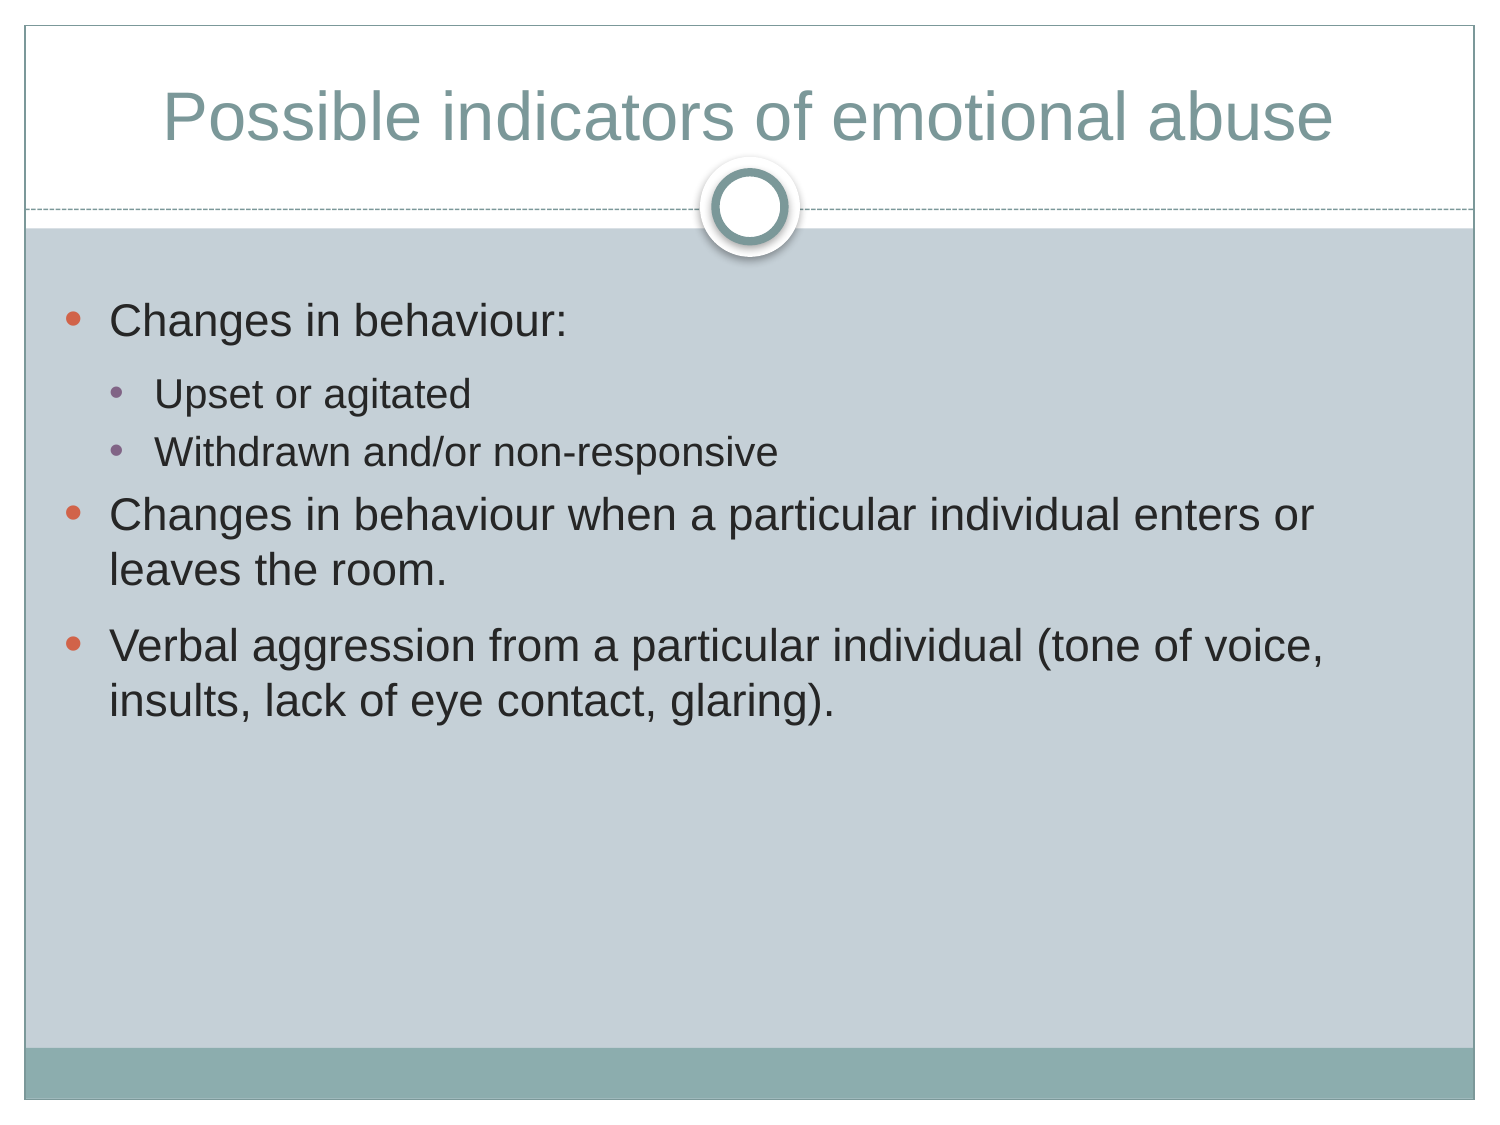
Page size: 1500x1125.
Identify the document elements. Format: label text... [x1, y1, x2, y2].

footer [50, 1051, 638, 1112]
title Possible indicators of emotional abuse [49, 37, 1450, 162]
list Changes in behaviour: Upset or agitated Withdrawn and/or non-responsive Changes in behaviour when a particular individual enters or leaves the room. Verbal aggression from a particular individual (tone of voice, insults, lack of eye contact, glaring). [49, 283, 1445, 1034]
